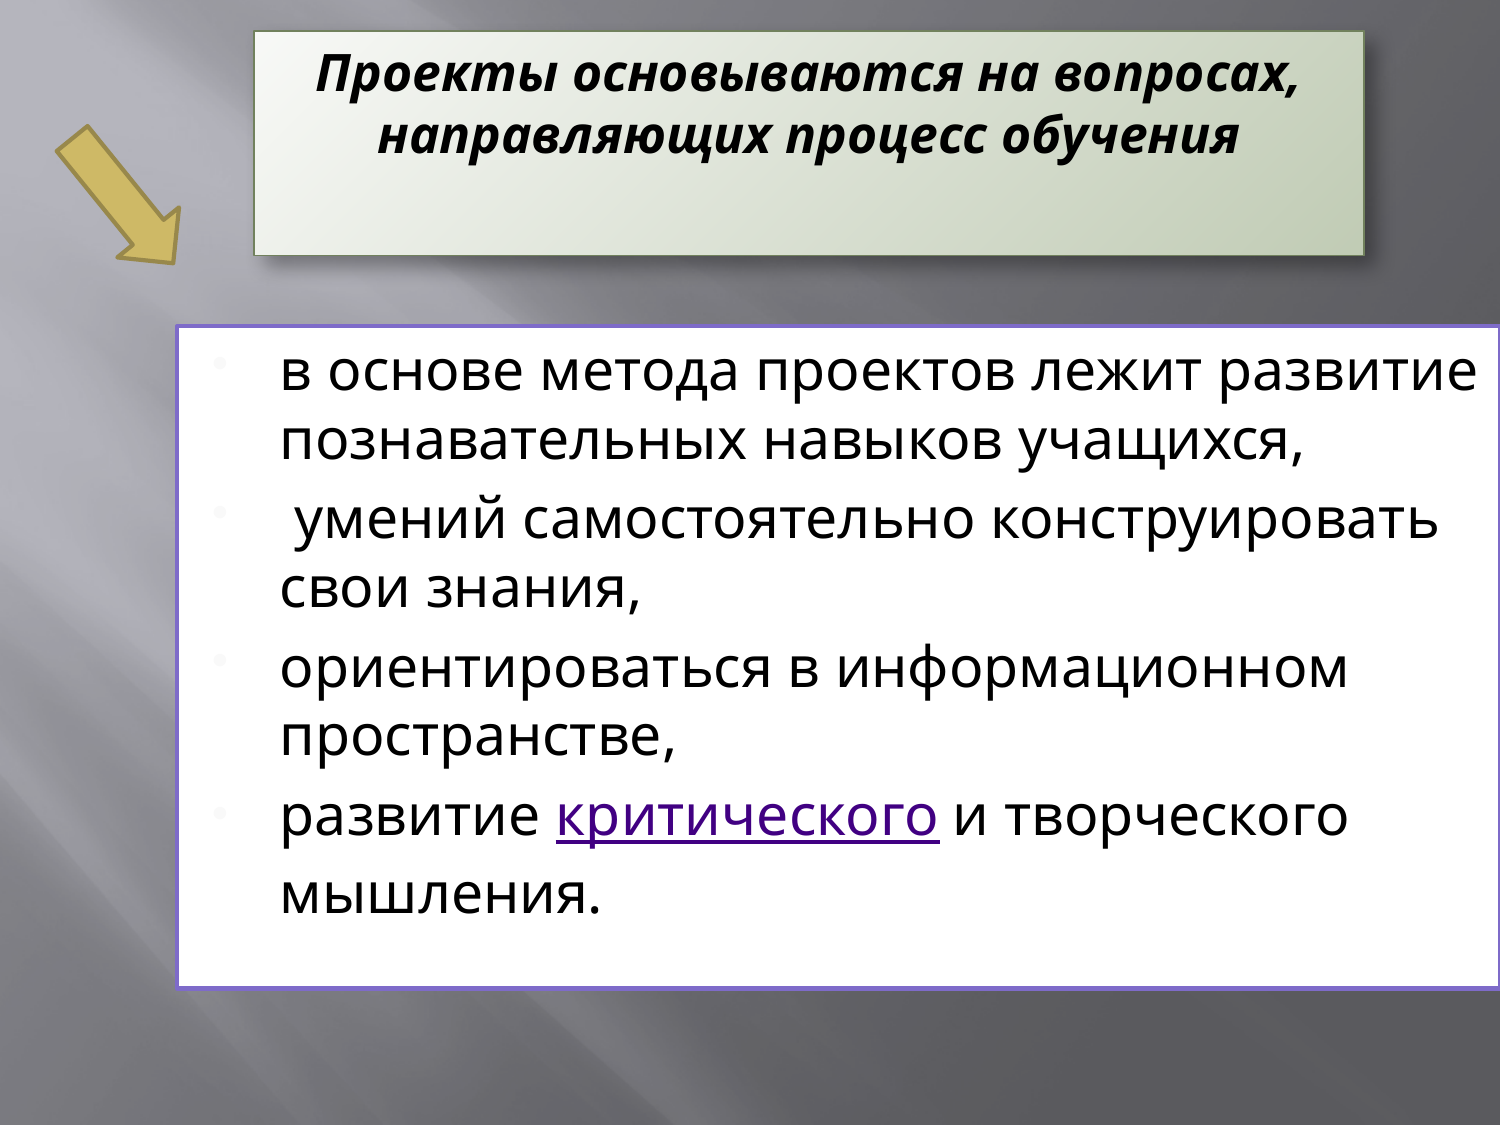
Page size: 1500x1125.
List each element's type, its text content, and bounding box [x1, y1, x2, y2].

title Проекты основываются на вопросах, направляющих процесс обучения [253, 30, 1365, 256]
text_box [54, 123, 182, 266]
list в основе метода проектов лежит развитие познавательных навыков учащихся, умений самостоятельно конструировать свои знания, ориентироваться в информационном пространстве, развитие критического и творческого мышления. [175, 324, 1500, 991]
